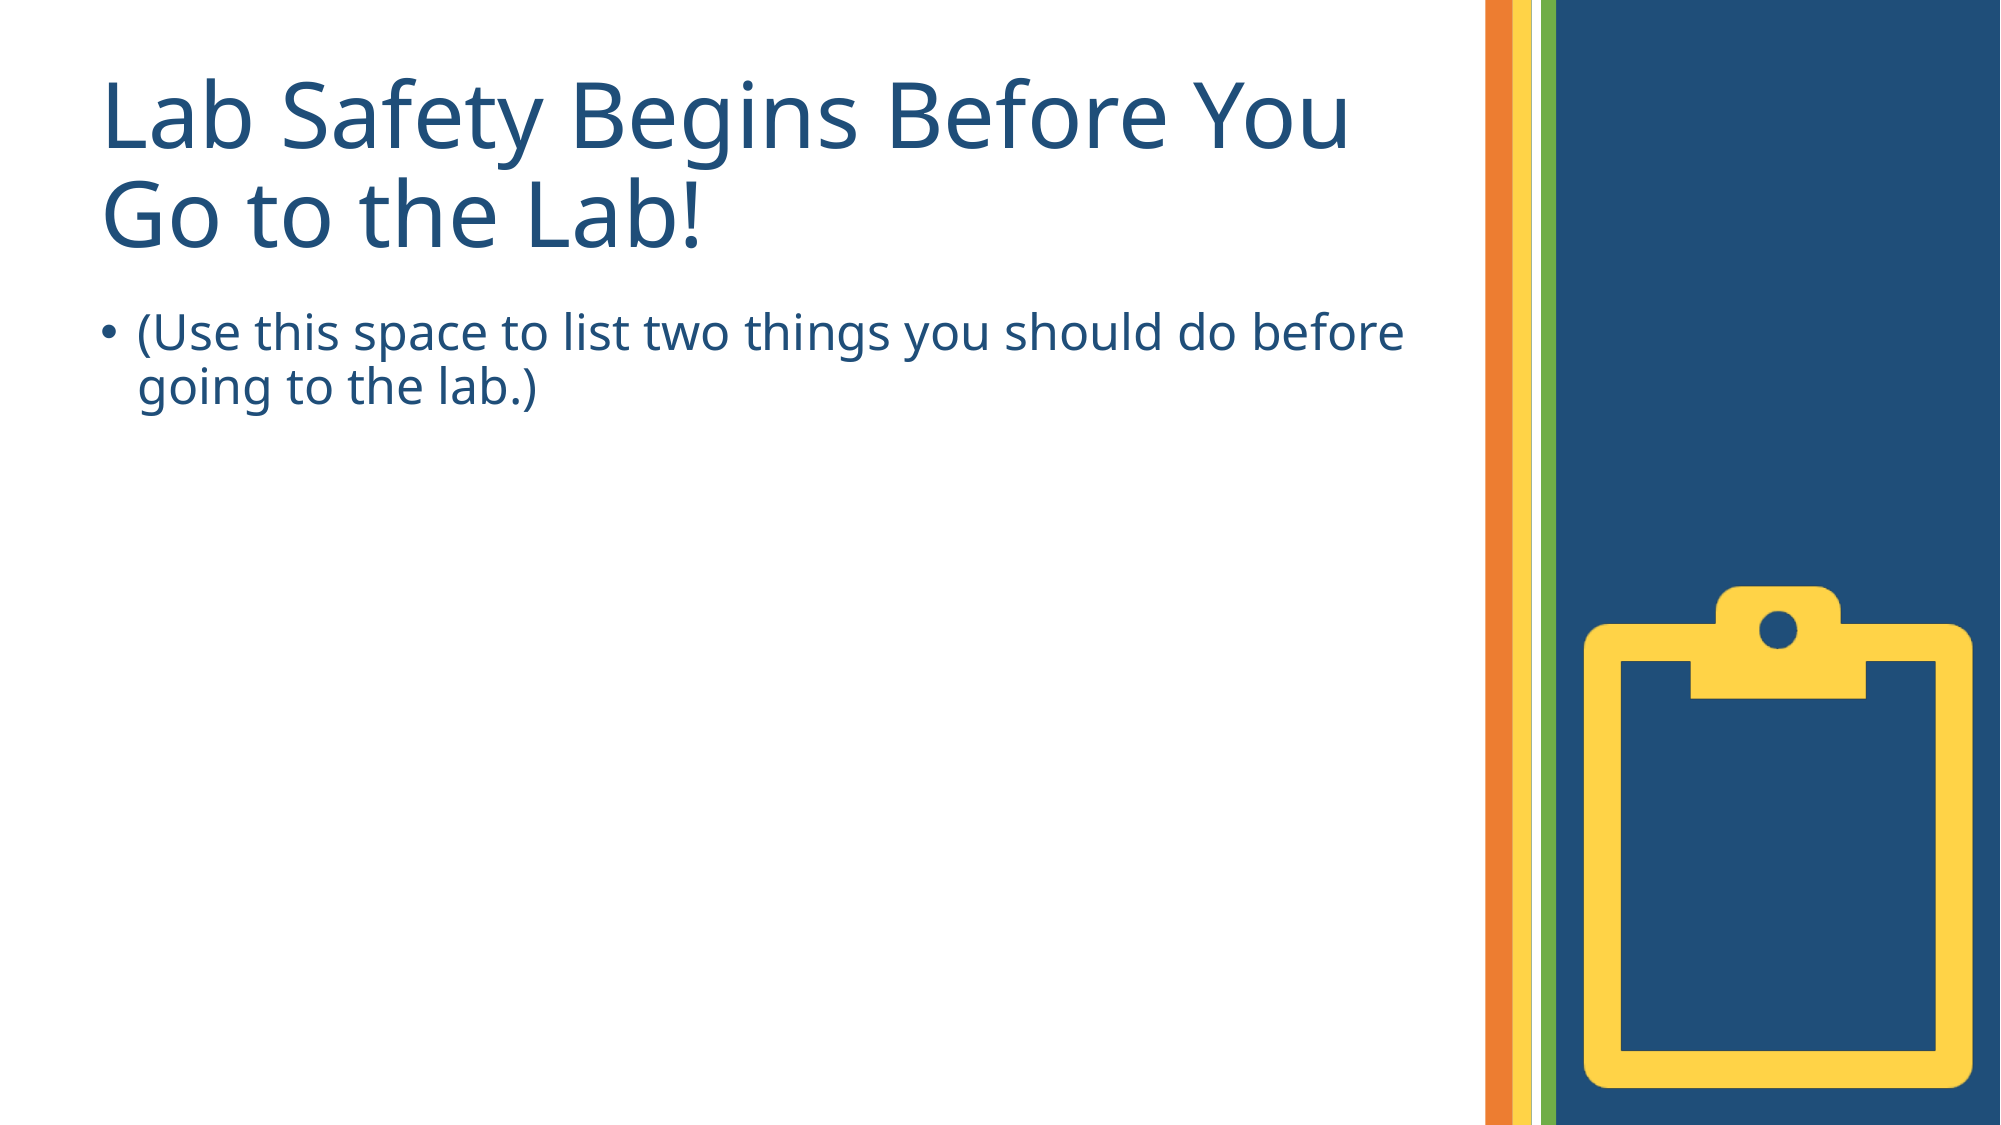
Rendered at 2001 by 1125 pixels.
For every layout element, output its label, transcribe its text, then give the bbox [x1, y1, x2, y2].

title Lab Safety Begins Before You Go to the Lab! [85, 59, 1460, 278]
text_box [1477, 0, 2000, 1125]
list (Use this space to list two things you should do before going to the lab.) [85, 299, 1460, 1014]
